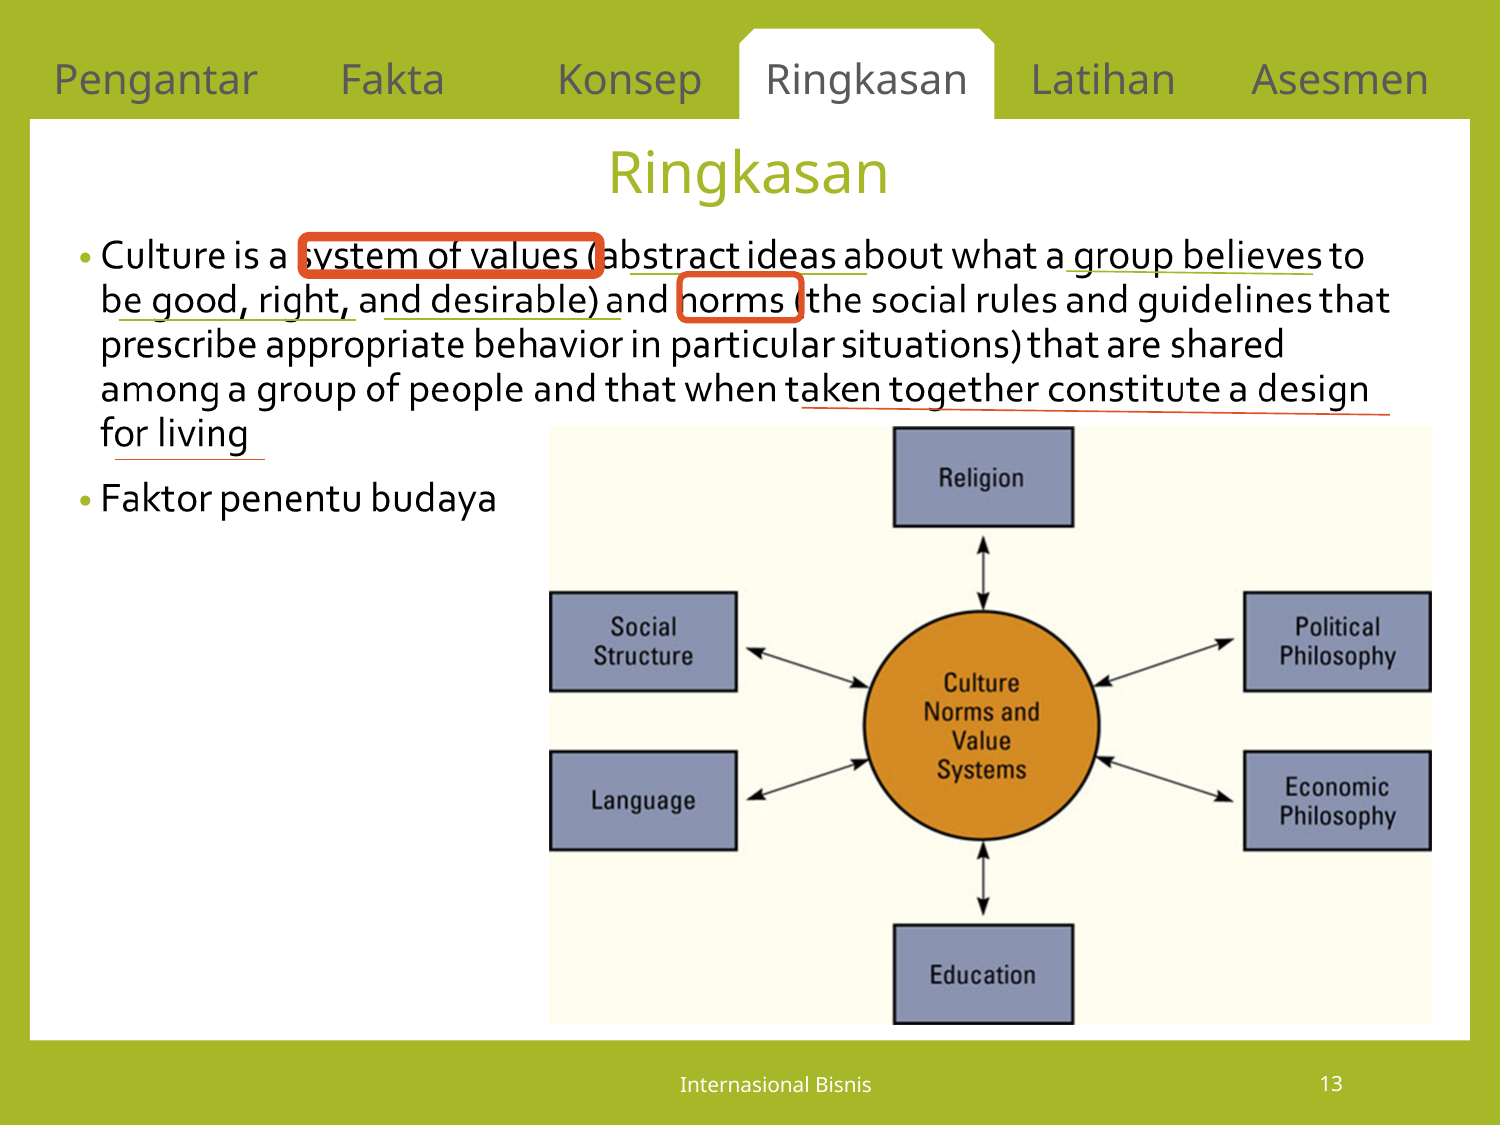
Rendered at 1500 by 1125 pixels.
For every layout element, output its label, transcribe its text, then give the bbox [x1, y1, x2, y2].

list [56, 216, 1422, 1003]
text_box Konsep [500, 26, 748, 121]
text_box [1065, 270, 1314, 275]
picture [548, 426, 1432, 1025]
text_box Ringkasan [737, 26, 985, 121]
text_box Fakta [263, 26, 511, 121]
text_box Latihan [974, 26, 1222, 121]
footer Internasional Bisnis [485, 1054, 1067, 1115]
text_box Pengantar [26, 26, 274, 121]
text_box Asesmen [1211, 26, 1470, 121]
title Ringkasan [61, 133, 1436, 217]
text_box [801, 407, 1391, 416]
slide_number 13 [1147, 1054, 1358, 1115]
